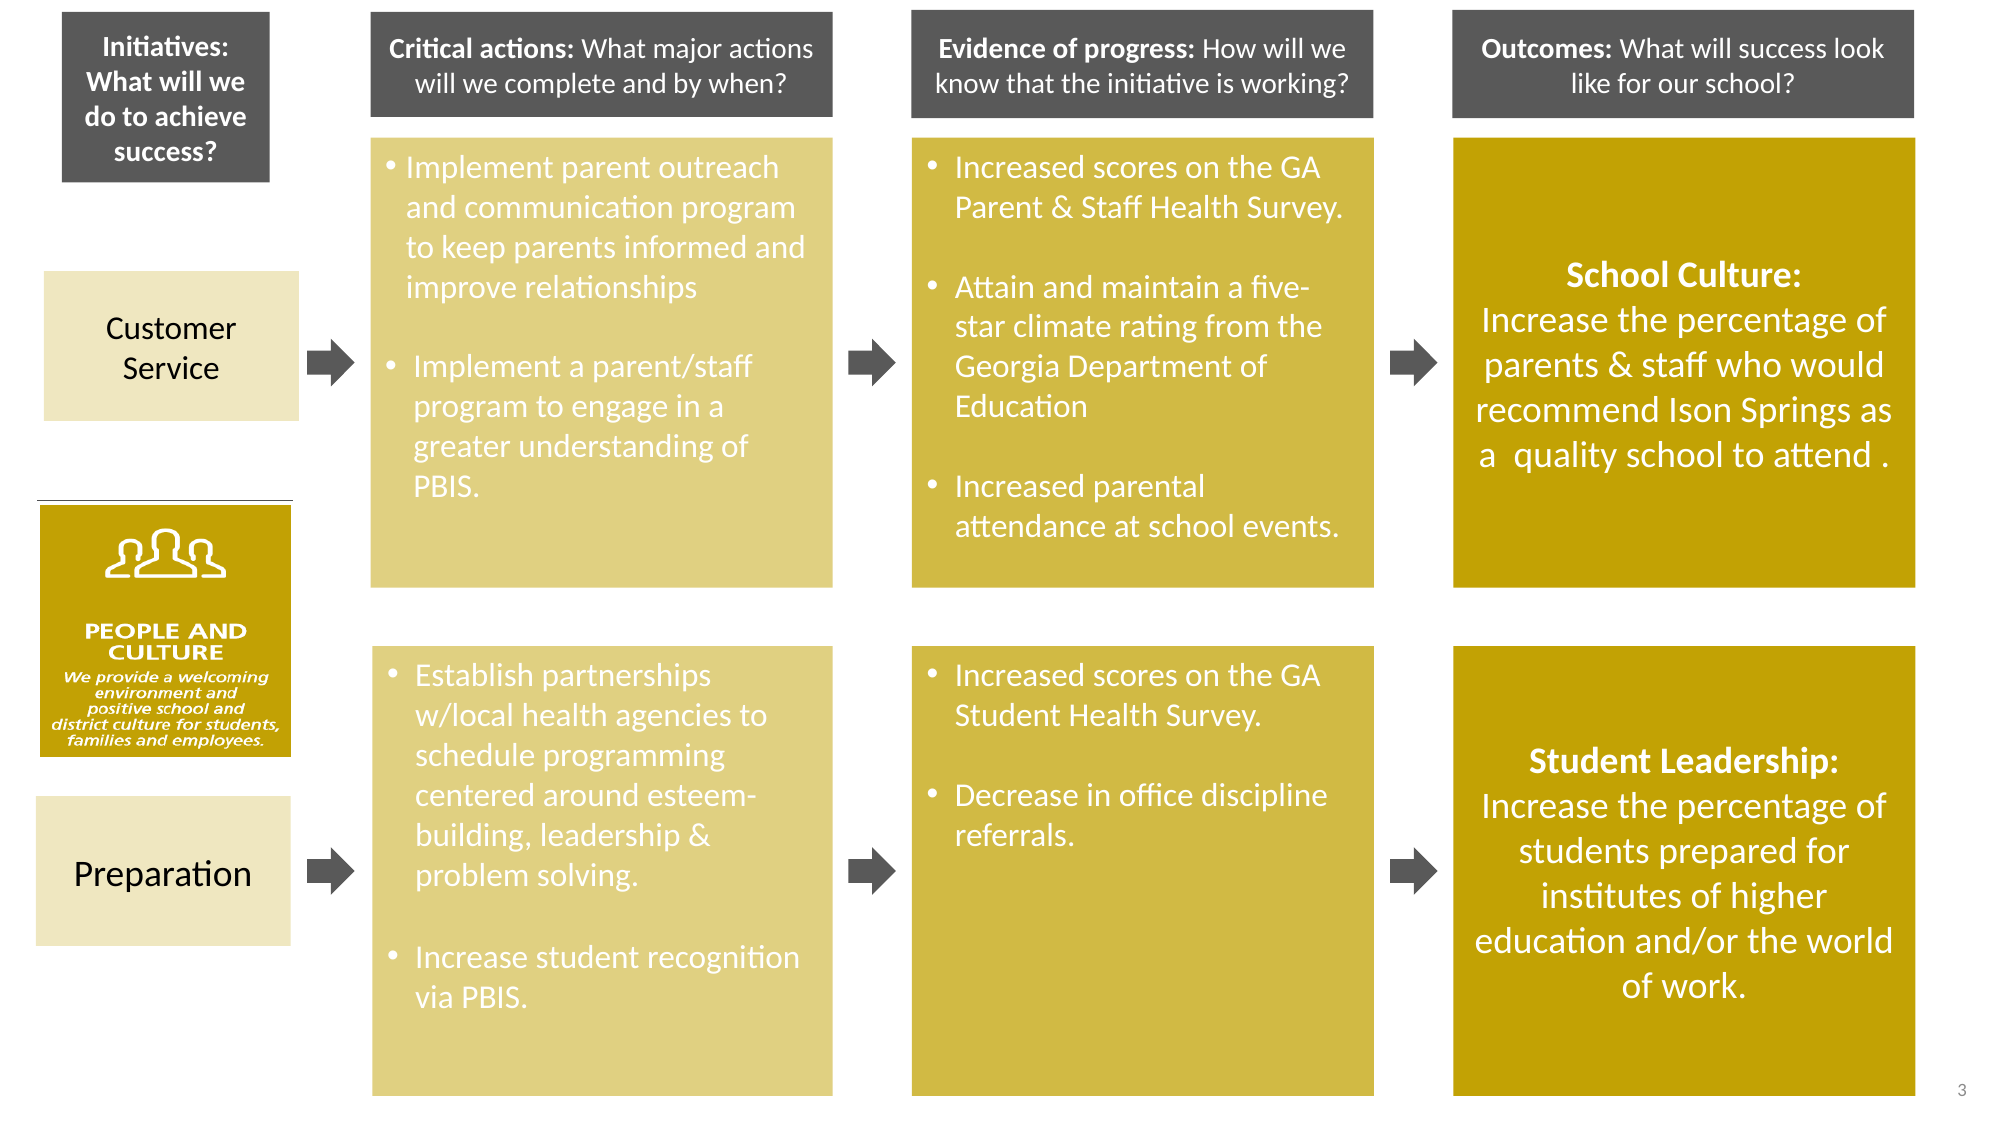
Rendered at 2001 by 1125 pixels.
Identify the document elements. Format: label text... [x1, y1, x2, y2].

text_box [306, 336, 357, 389]
text_box Initiatives: What will we do to achieve success? [61, 11, 271, 183]
slide_number 3 [1931, 1058, 1982, 1119]
text_box [1389, 844, 1440, 898]
text_box [306, 844, 357, 898]
text_box [847, 844, 898, 898]
text_box Evidence of progress: How will we know that the initiative is working? [910, 9, 1374, 119]
picture [37, 500, 293, 760]
text_box Preparation [35, 795, 292, 947]
text_box School Culture: Increase the percentage of parents & staff who would recommend Ison Springs as a quality school to attend . [1452, 137, 1916, 589]
text_box Increased scores on the GA Student Health Survey. Decrease in office discipline referrals. [911, 645, 1375, 1097]
text_box [1389, 336, 1440, 389]
text_box Implement parent outreach and communication program to keep parents informed and improve relationships Implement a parent/staff program to engage in a greater understanding of PBIS. [369, 137, 834, 589]
text_box Customer Service [43, 270, 300, 422]
text_box Establish partnerships w/local health agencies to schedule programming centered around esteem-building, leadership & problem solving. Increase student recognition via PBIS. [371, 645, 834, 1097]
text_box Critical actions: What major actions will we complete and by when? [370, 11, 834, 118]
text_box Increased scores on the GA Parent & Staff Health Survey. Attain and maintain a five-star climate rating from the Georgia Department of Education Increased parental attendance at school events. [911, 137, 1375, 589]
text_box Outcomes: What will success look like for our school? [1451, 9, 1915, 119]
text_box Student Leadership: Increase the percentage of students prepared for institutes of higher education and/or the world of work. [1452, 645, 1916, 1097]
text_box [847, 336, 898, 389]
